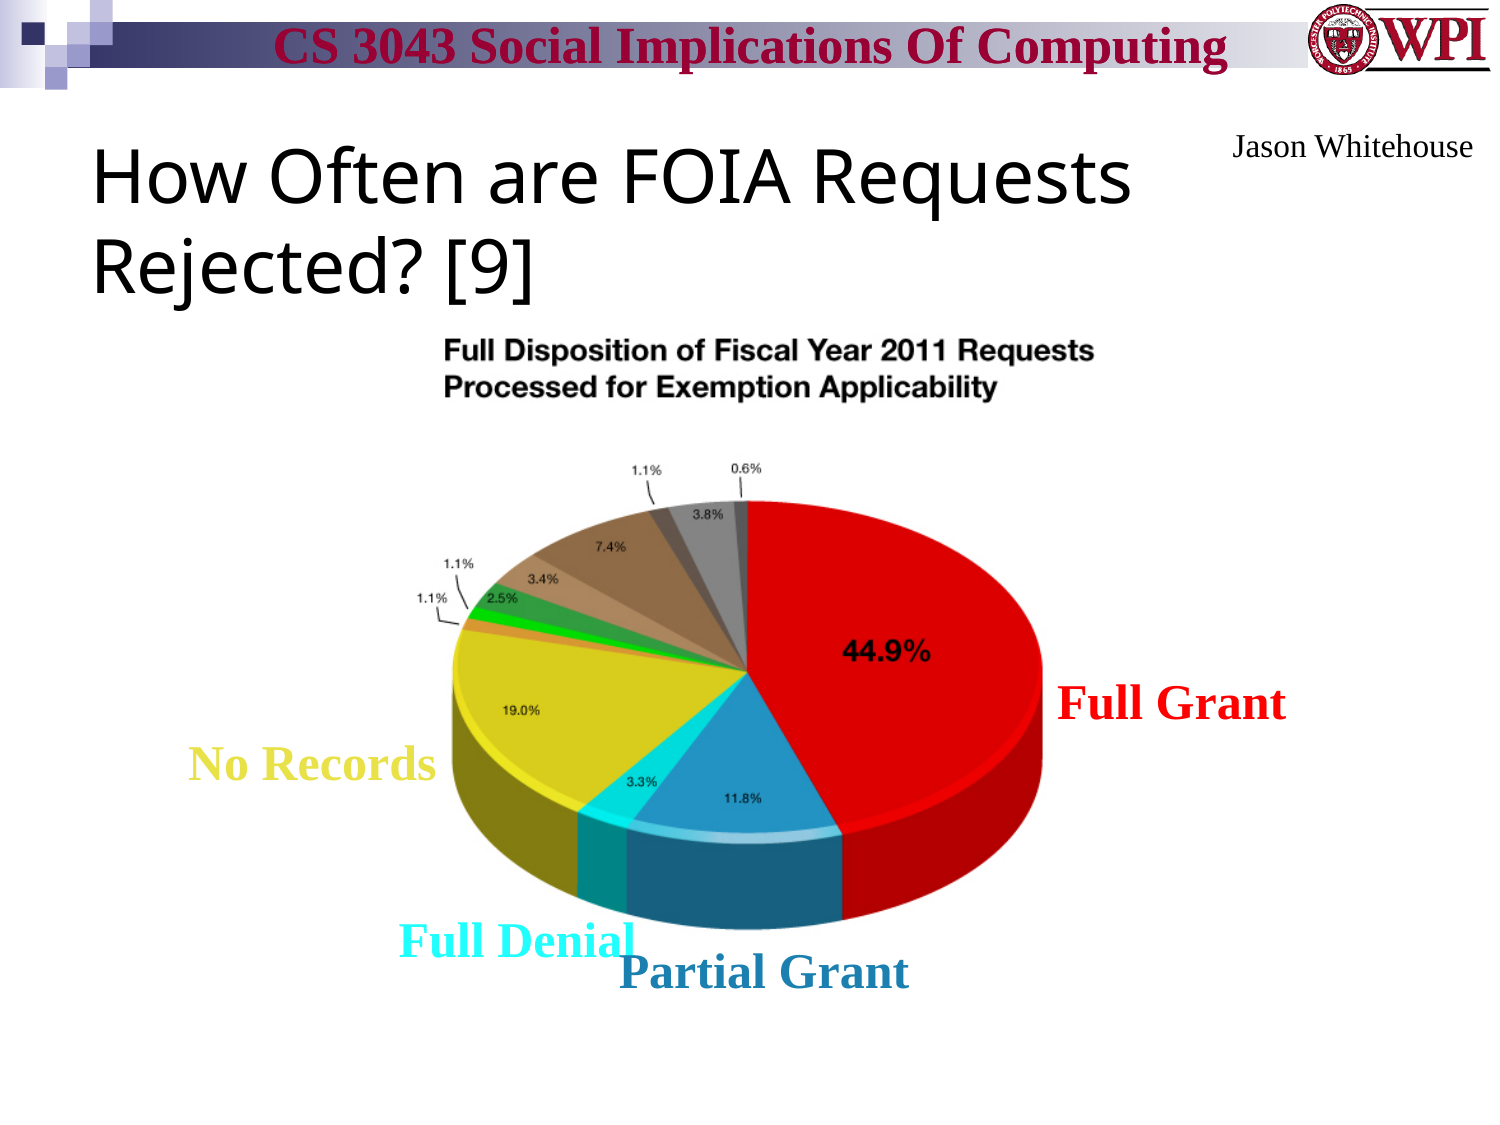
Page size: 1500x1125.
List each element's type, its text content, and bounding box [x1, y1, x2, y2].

text_box No Records [173, 722, 369, 798]
title How Often are FOIA Requests Rejected? [9] [74, 124, 1426, 313]
picture [1308, 3, 1500, 75]
text_box Jason Whitehouse [1192, 91, 1465, 187]
text_box Jason Whitehouse [1217, 116, 1490, 212]
picture [374, 312, 1394, 1077]
